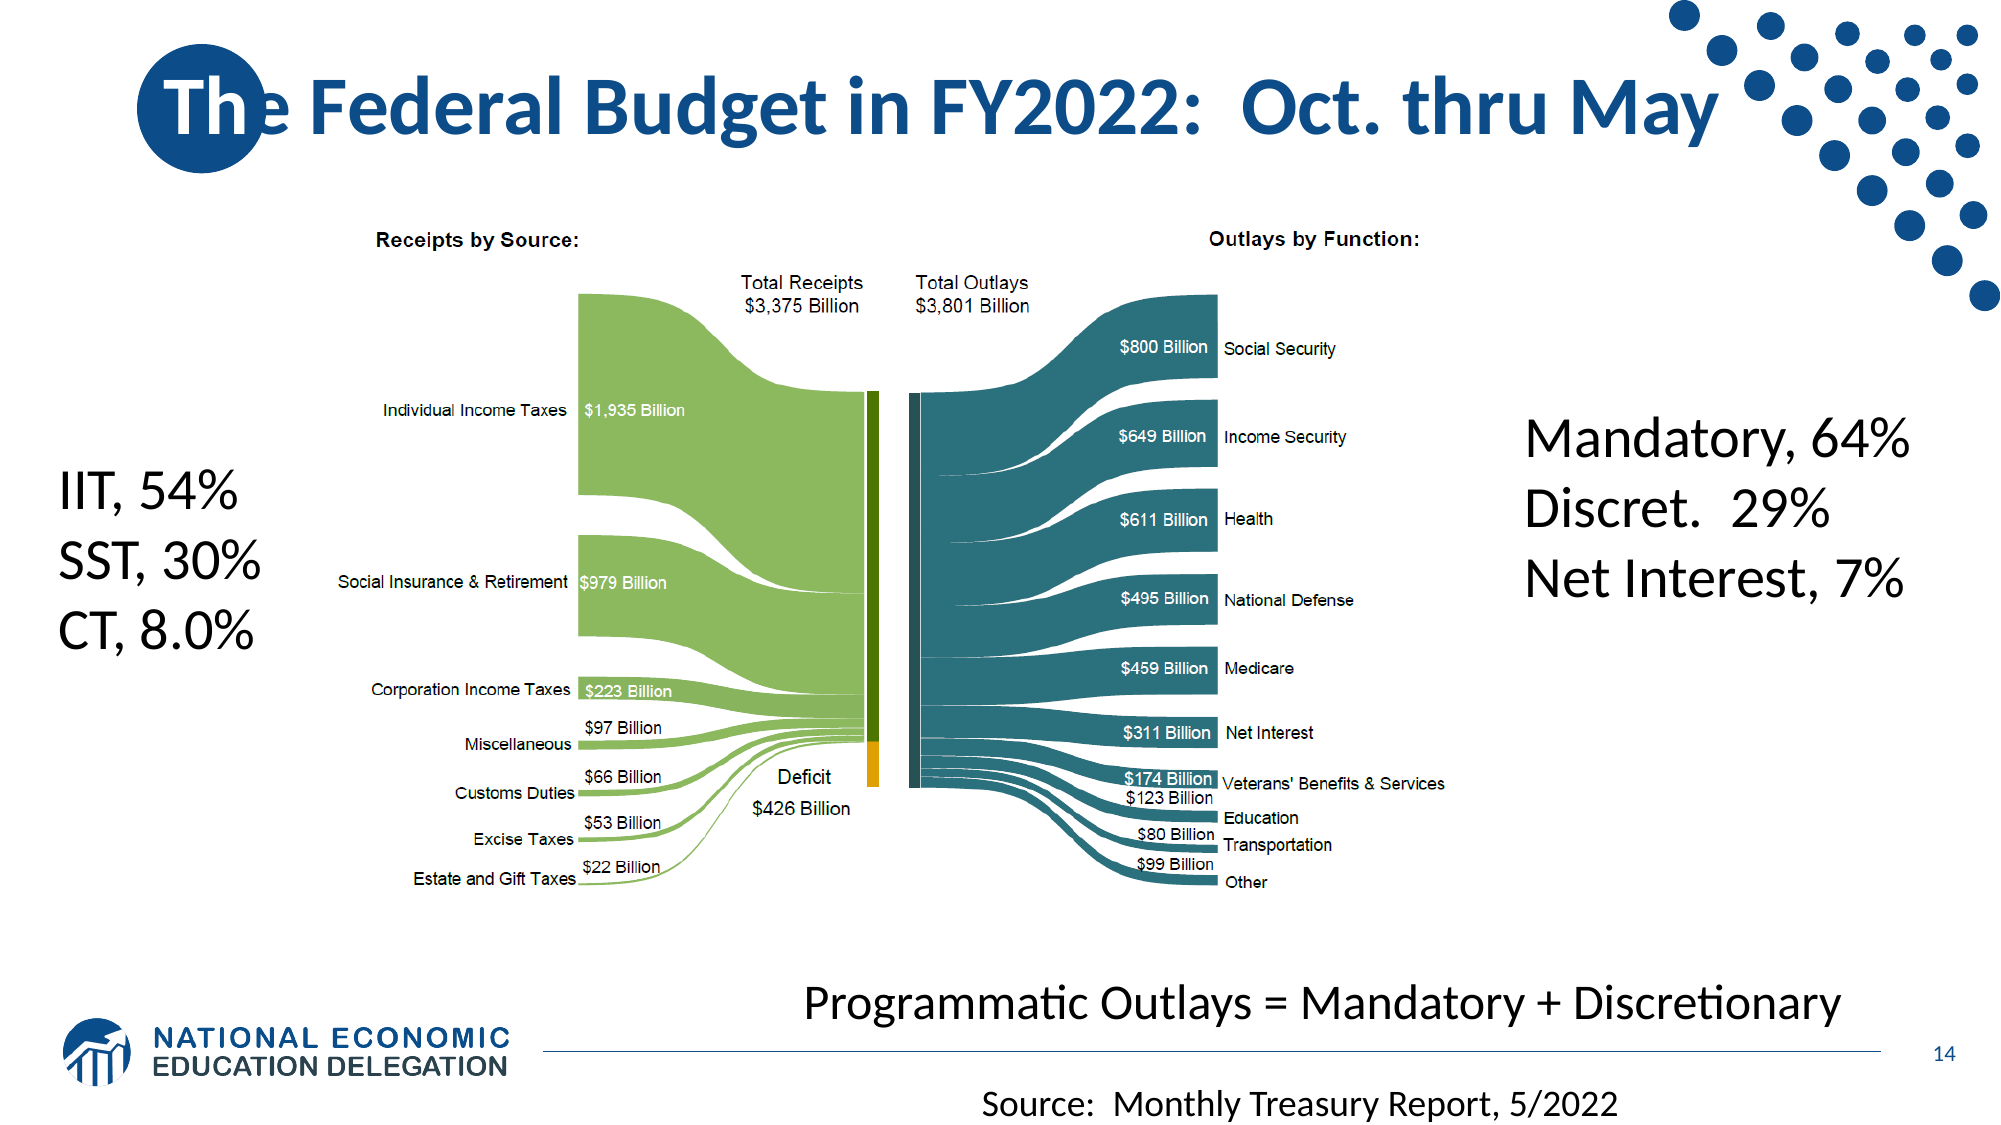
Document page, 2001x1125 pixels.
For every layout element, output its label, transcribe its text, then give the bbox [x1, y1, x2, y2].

slide_number 14 [1521, 1022, 1972, 1082]
text_box Source: Monthly Treasury Report, 5/2022 [967, 1071, 1954, 1125]
text_box IIT, 54% SST, 30% CT, 8.0% [43, 443, 315, 669]
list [315, 217, 1511, 908]
title The Federal Budget in FY2022: Oct. thru May [148, 0, 1874, 217]
picture [55, 1013, 520, 1091]
text_box Programmatic Outlays = Mandatory + Discretionary [789, 962, 1877, 1038]
text_box Mandatory, 64% Discret. 29% Net Interest, 7% [1511, 391, 1936, 617]
